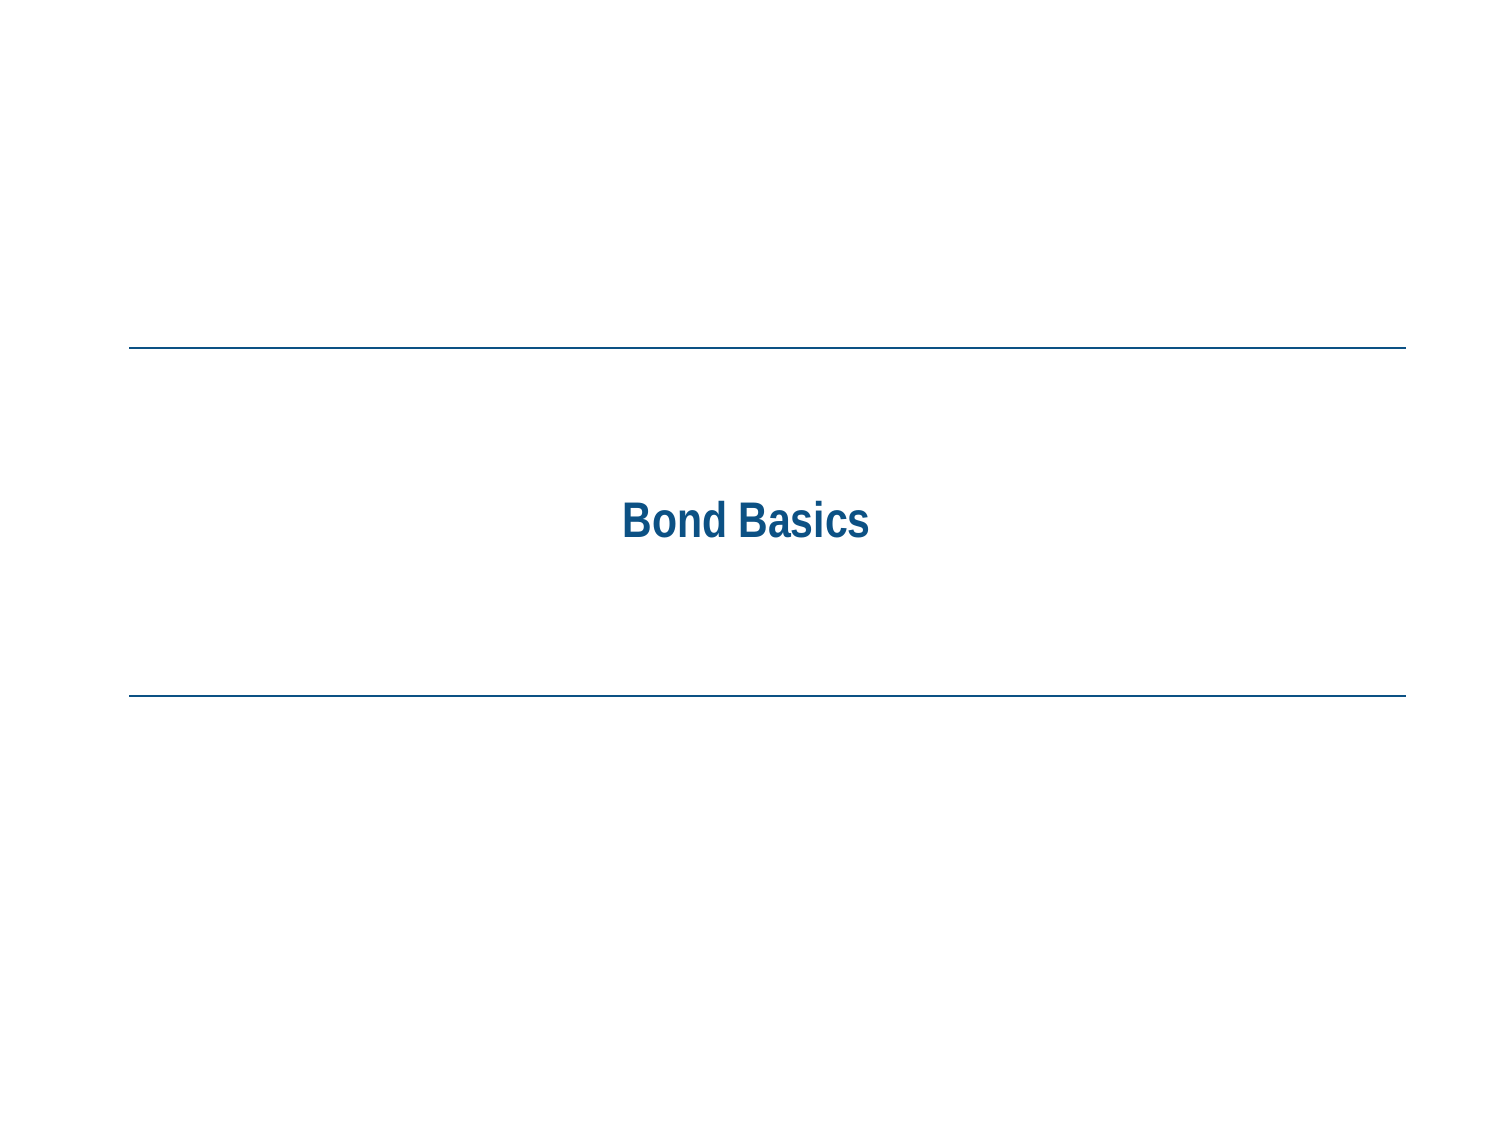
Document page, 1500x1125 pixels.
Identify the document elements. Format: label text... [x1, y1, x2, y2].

text_box Bond Basics [292, 475, 1178, 560]
